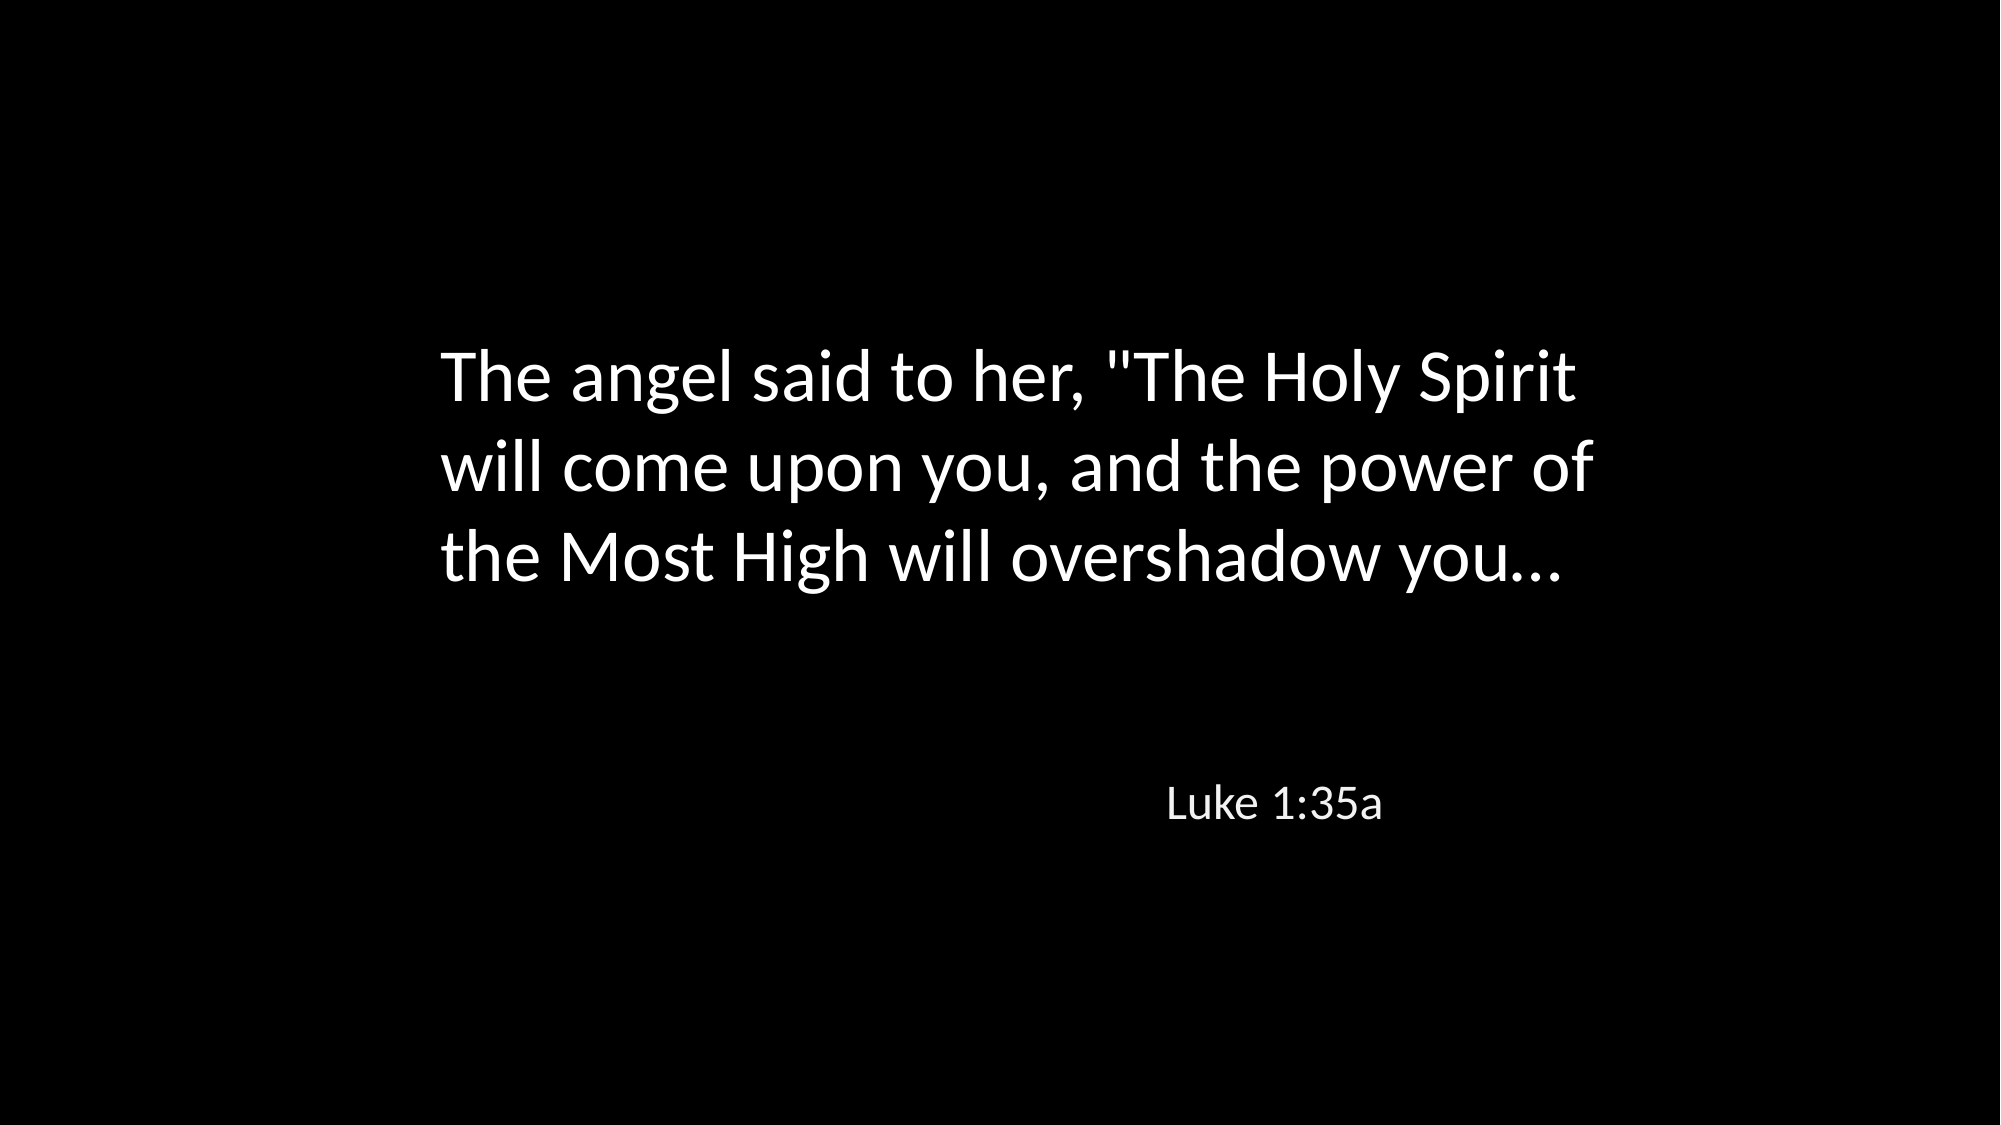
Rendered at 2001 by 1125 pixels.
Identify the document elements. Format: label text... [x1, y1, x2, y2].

text_box Luke 1:35a [999, 762, 1550, 838]
text_box The angel said to her, "The Holy Spirit will come upon you, and the power of the Most High will overshadow you… [425, 318, 1650, 604]
